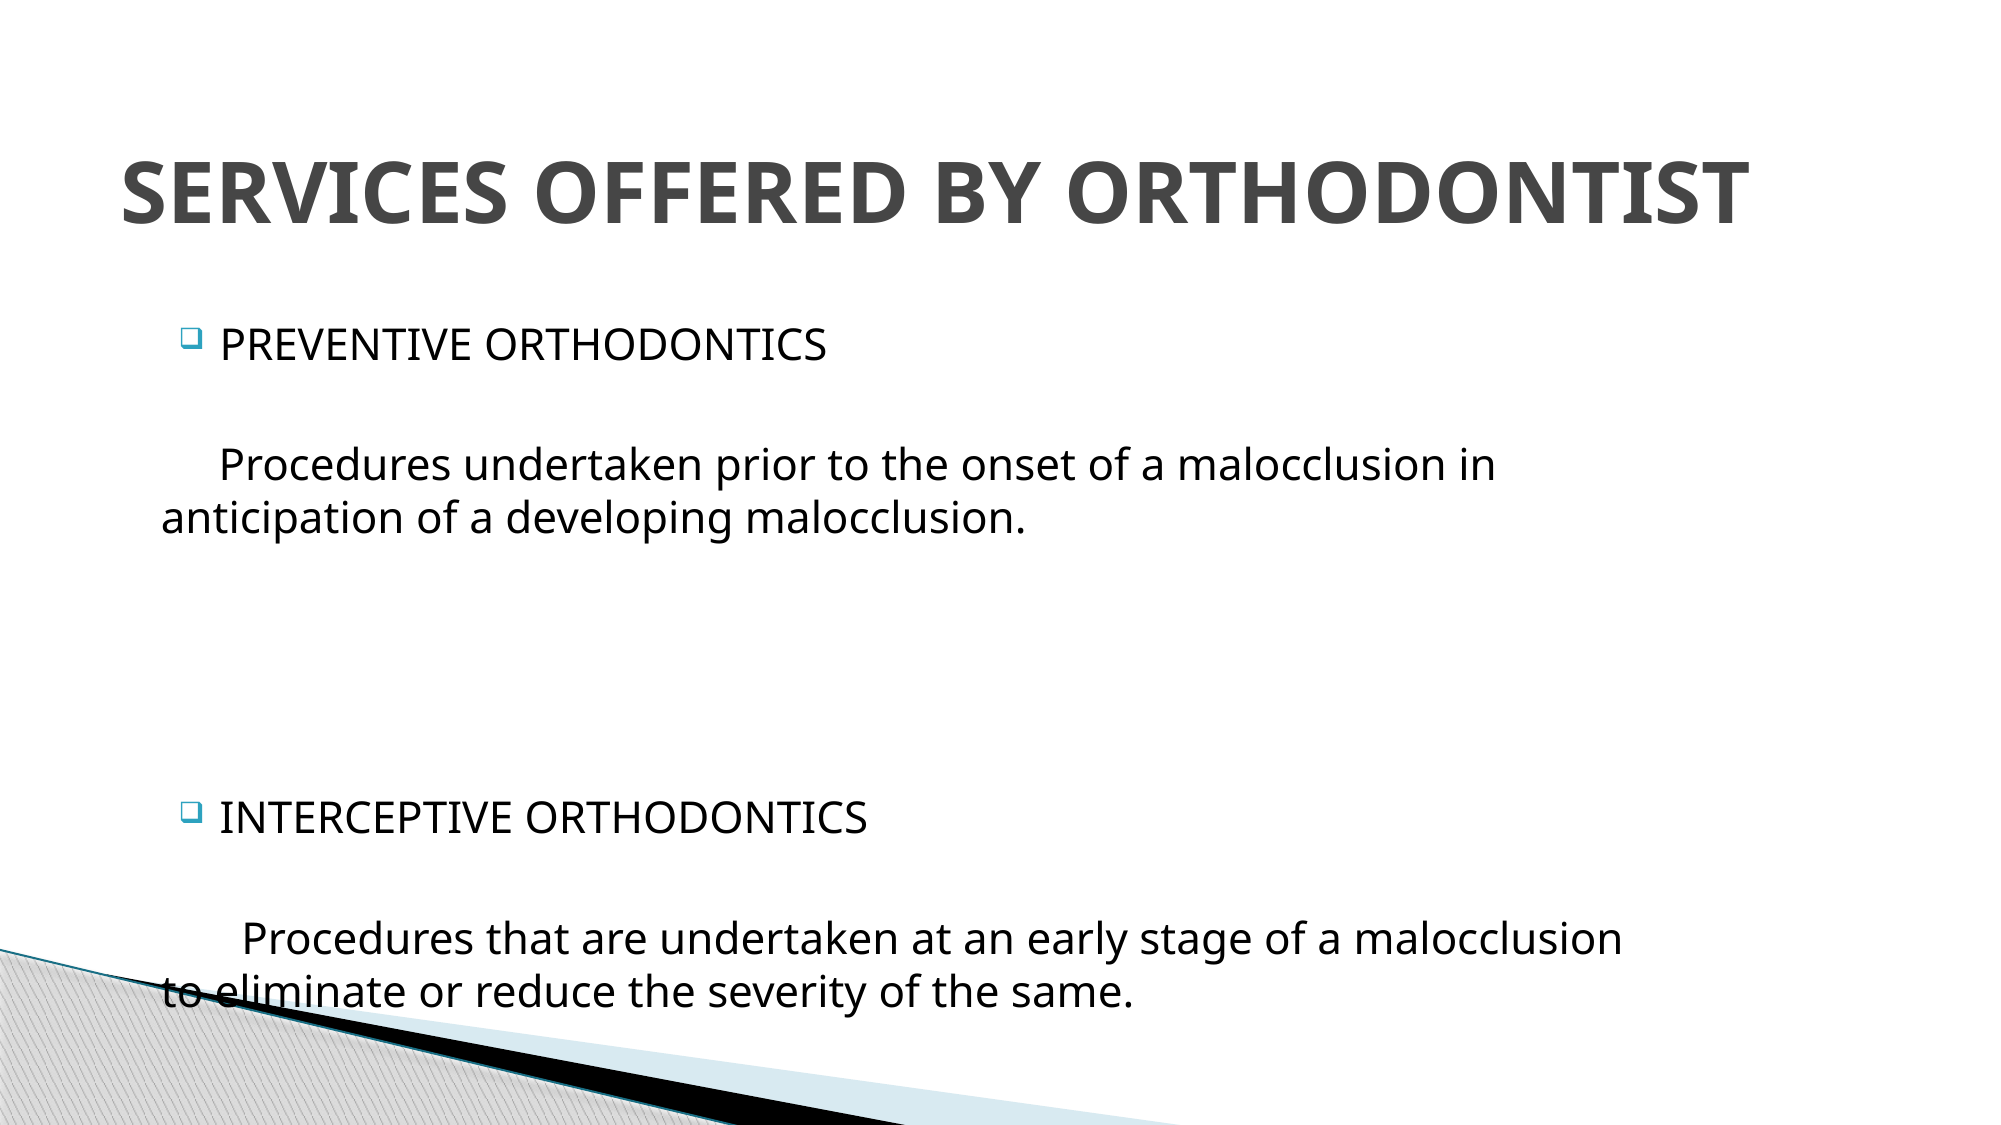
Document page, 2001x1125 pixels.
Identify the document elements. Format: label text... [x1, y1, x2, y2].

list PREVENTIVE ORTHODONTICS Procedures undertaken prior to the onset of a malocclusion in anticipation of a developing malocclusion. INTERCEPTIVE ORTHODONTICS Procedures that are undertaken at an early stage of a malocclusion to eliminate or reduce the severity of the same. [146, 308, 1649, 1026]
title SERVICES OFFERED BY ORTHODONTIST [106, 74, 1863, 304]
